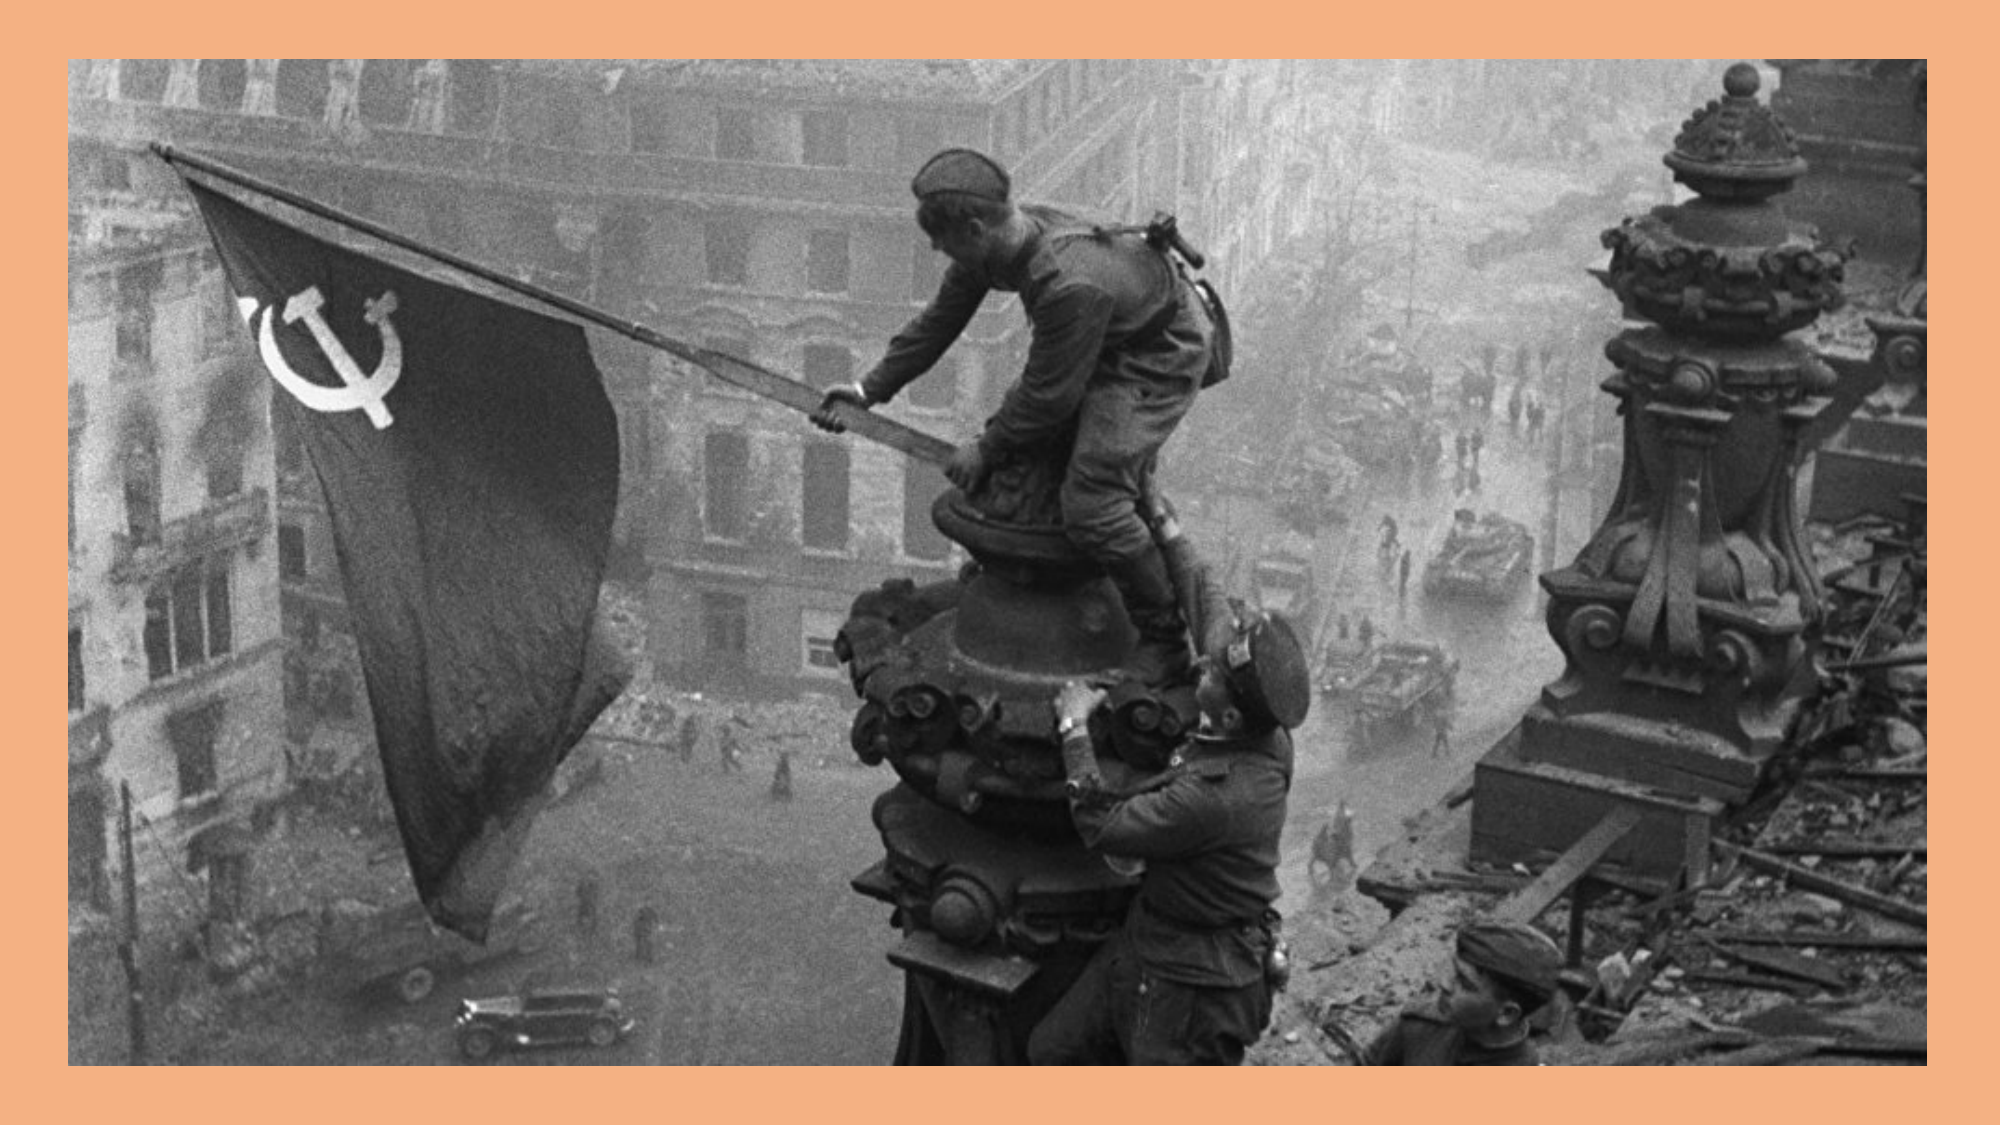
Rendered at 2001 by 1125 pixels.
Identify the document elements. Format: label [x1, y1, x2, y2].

list [68, 59, 1927, 1066]
